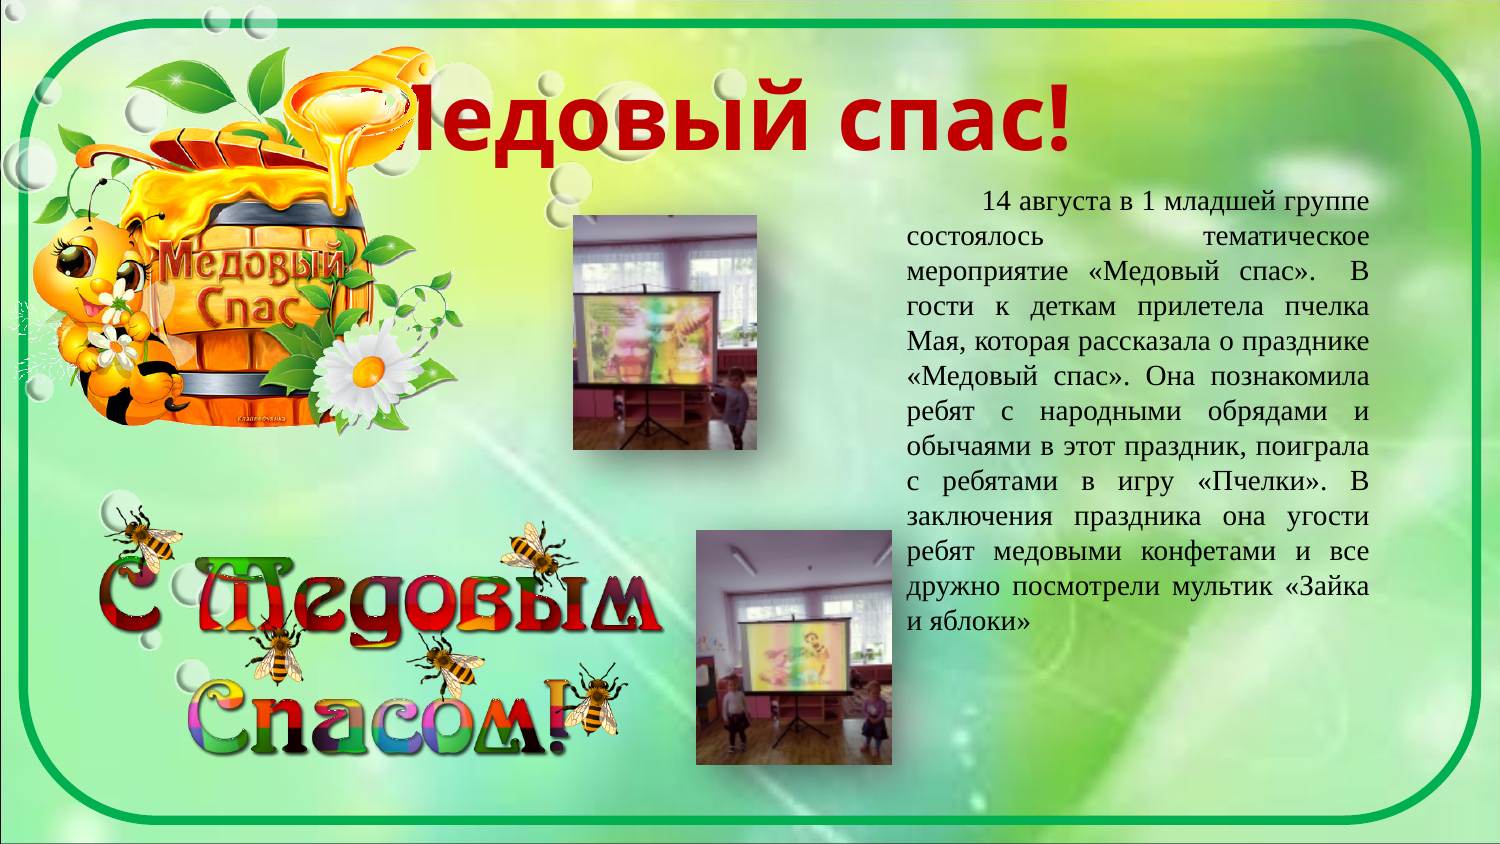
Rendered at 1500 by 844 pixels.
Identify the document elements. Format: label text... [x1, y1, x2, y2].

title Медовый спас! [75, 33, 1353, 177]
picture [0, 0, 1500, 844]
list 14 августа в 1 младшей группе состоялось тематическое мероприятие «Медовый спас». В гости к деткам прилетела пчелка Мая, которая рассказала о празднике «Медовый спас». Она познакомила ребят с народными обрядами и обычаями в этот праздник, поиграла с ребятами в игру «Пчелки». В заключения праздника она угости ребят медовыми конфетами и все дружно посмотрели мультик «Зайка и яблоки» [891, 174, 1386, 752]
